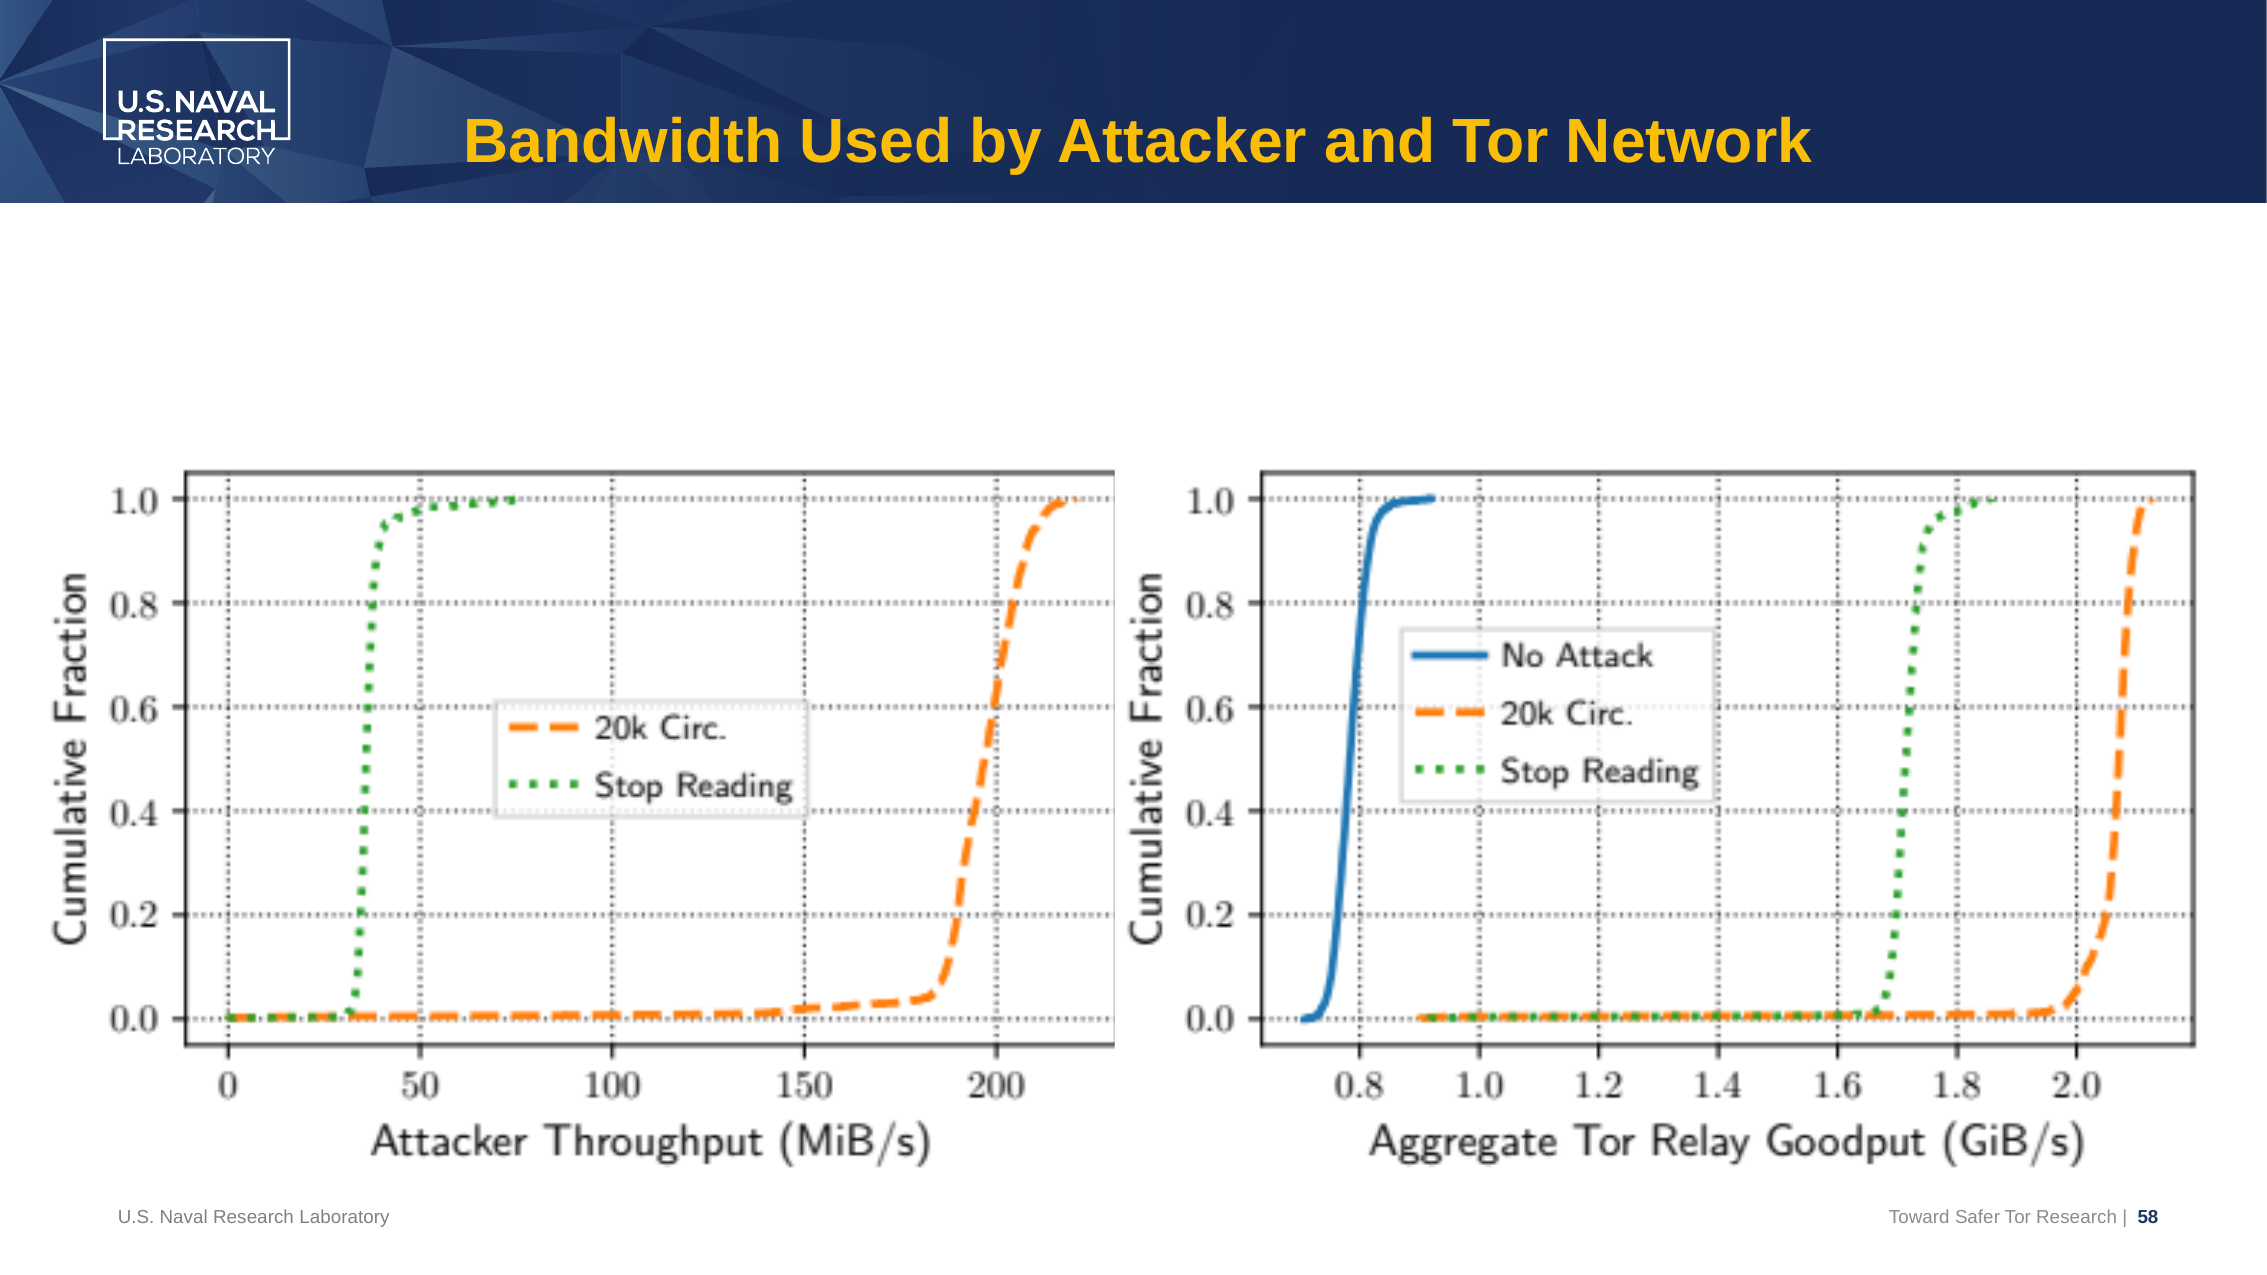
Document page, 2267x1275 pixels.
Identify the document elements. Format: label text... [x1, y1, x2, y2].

slide_number Toward Safer Tor Research | 58 [1255, 1182, 2159, 1250]
picture [0, 0, 2267, 203]
title Bandwidth Used by Attacker and Tor Network [463, 104, 2113, 180]
footer U.S. Naval Research Laboratory [103, 1182, 868, 1250]
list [1114, 448, 2215, 1182]
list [37, 448, 1114, 1182]
